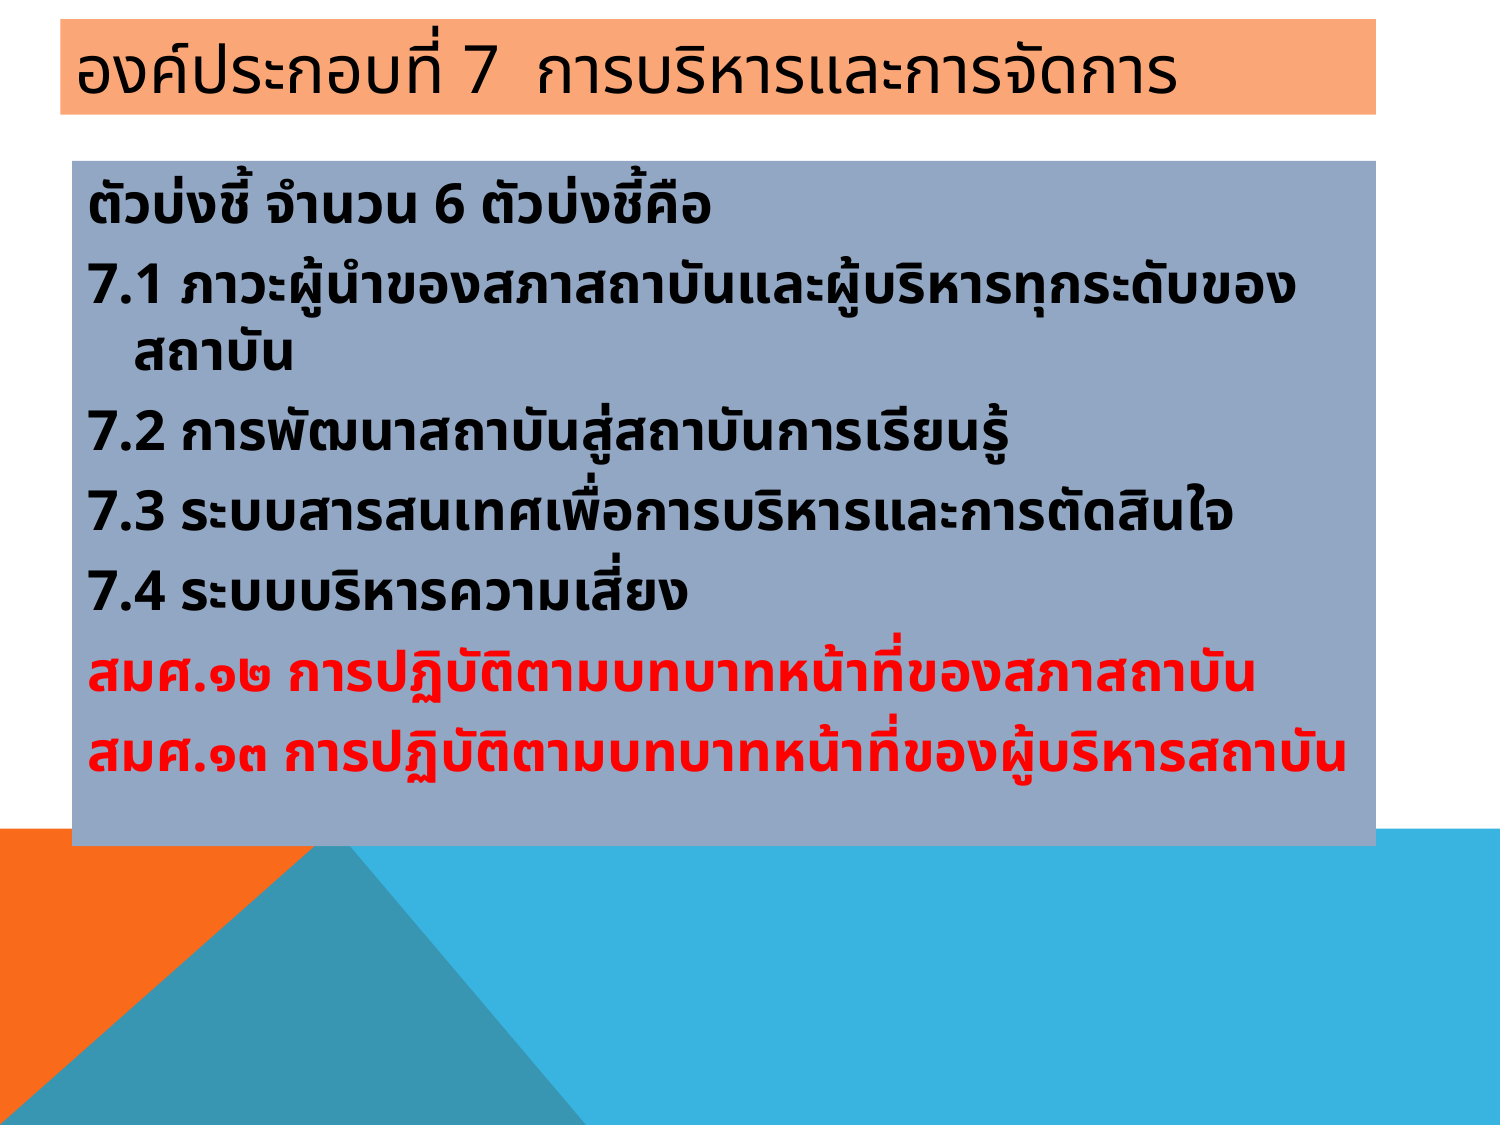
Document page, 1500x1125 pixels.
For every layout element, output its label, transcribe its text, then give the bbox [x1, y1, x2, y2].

list ตัวบ่งชี้ จำนวน 6 ตัวบ่งชี้คือ 7.1 ภาวะผู้นำของสภาสถาบันและผู้บริหารทุกระดับของสถาบัน 7.2 การพัฒนาสถาบันสู่สถาบันการเรียนรู้ 7.3 ระบบสารสนเทศเพื่อการบริหารและการตัดสินใจ 7.4 ระบบบริหารความเสี่ยง สมศ.๑๒ การปฏิบัติตามบทบาทหน้าที่ของสภาสถาบัน สมศ.๑๓ การปฏิบัติตามบทบาทหน้าที่ของผู้บริหารสถาบัน [71, 160, 1377, 847]
title องค์ประกอบที่ 7 การบริหารและการจัดการ [60, 19, 1376, 115]
